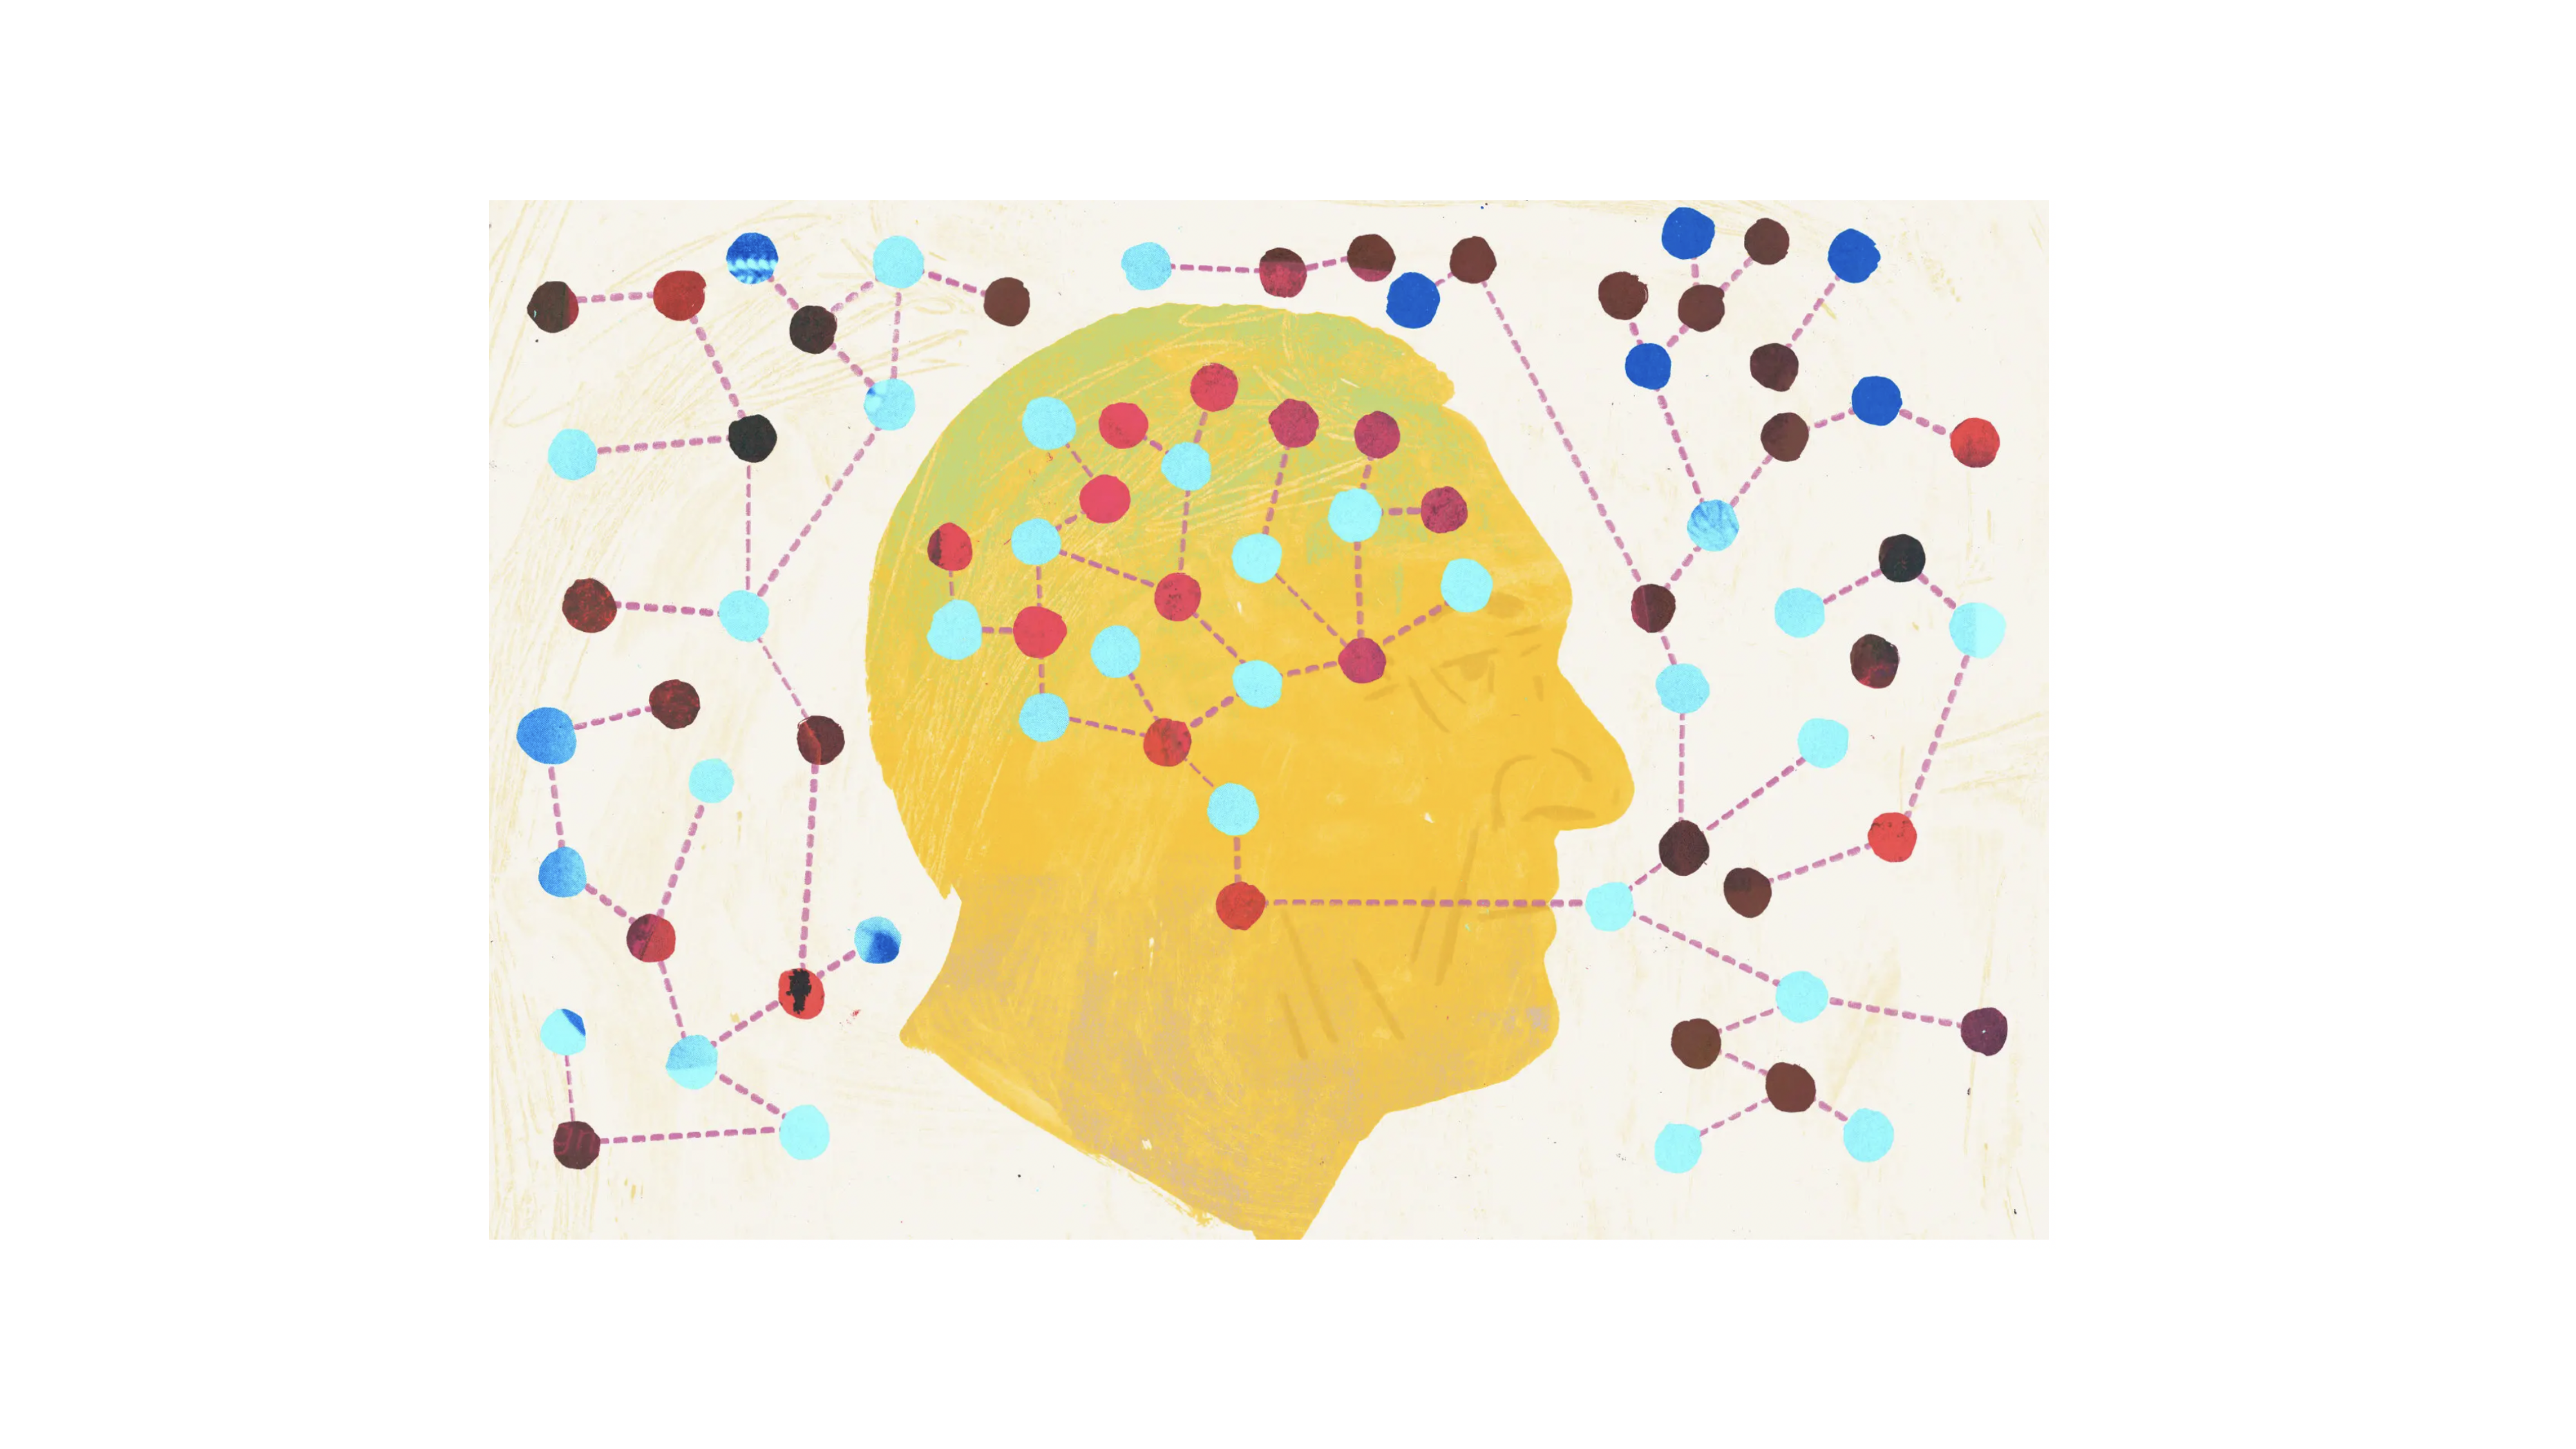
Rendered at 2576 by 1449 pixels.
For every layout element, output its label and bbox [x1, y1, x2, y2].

picture [488, 200, 2056, 1249]
